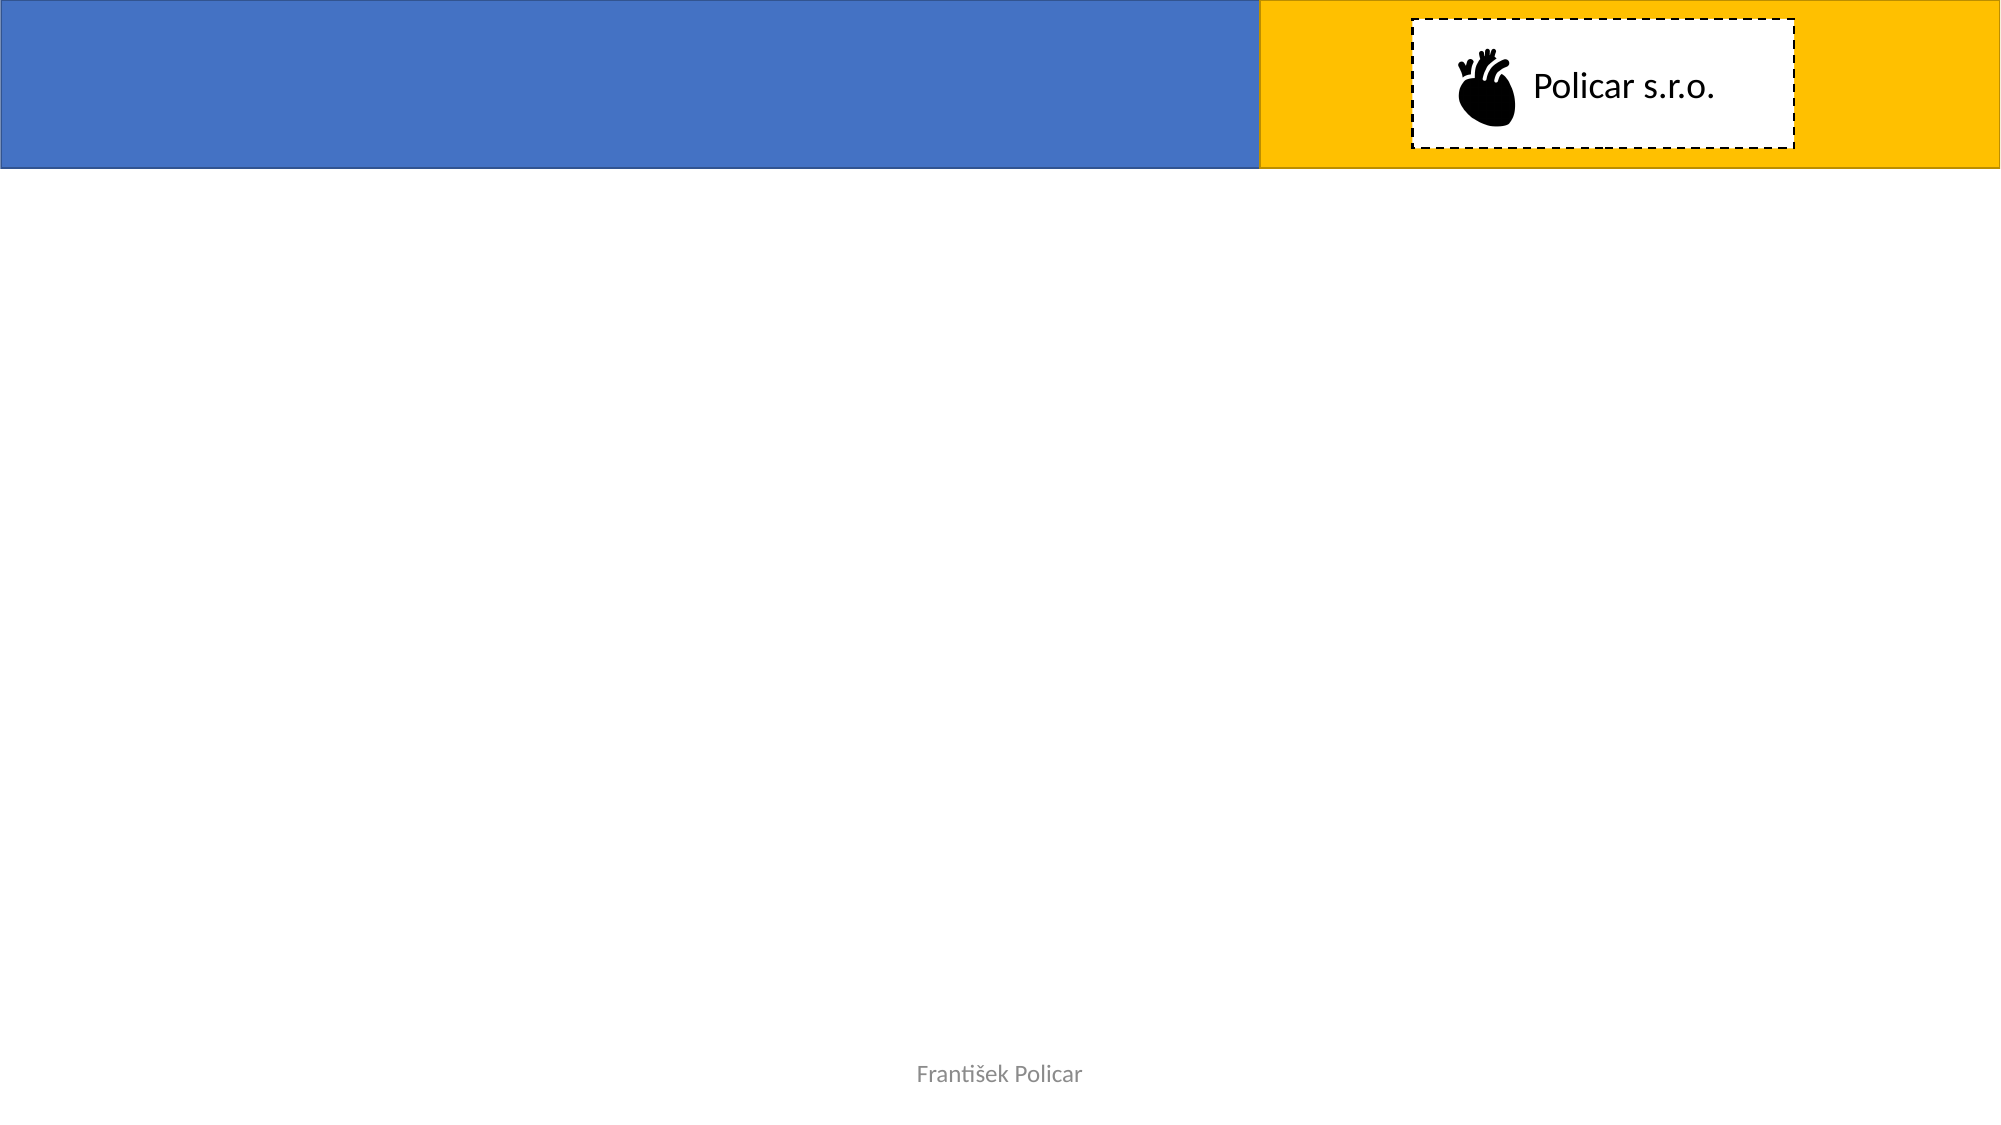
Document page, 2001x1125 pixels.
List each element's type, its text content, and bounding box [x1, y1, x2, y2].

picture [1440, 41, 1533, 134]
footer František Policar [662, 1042, 1338, 1103]
